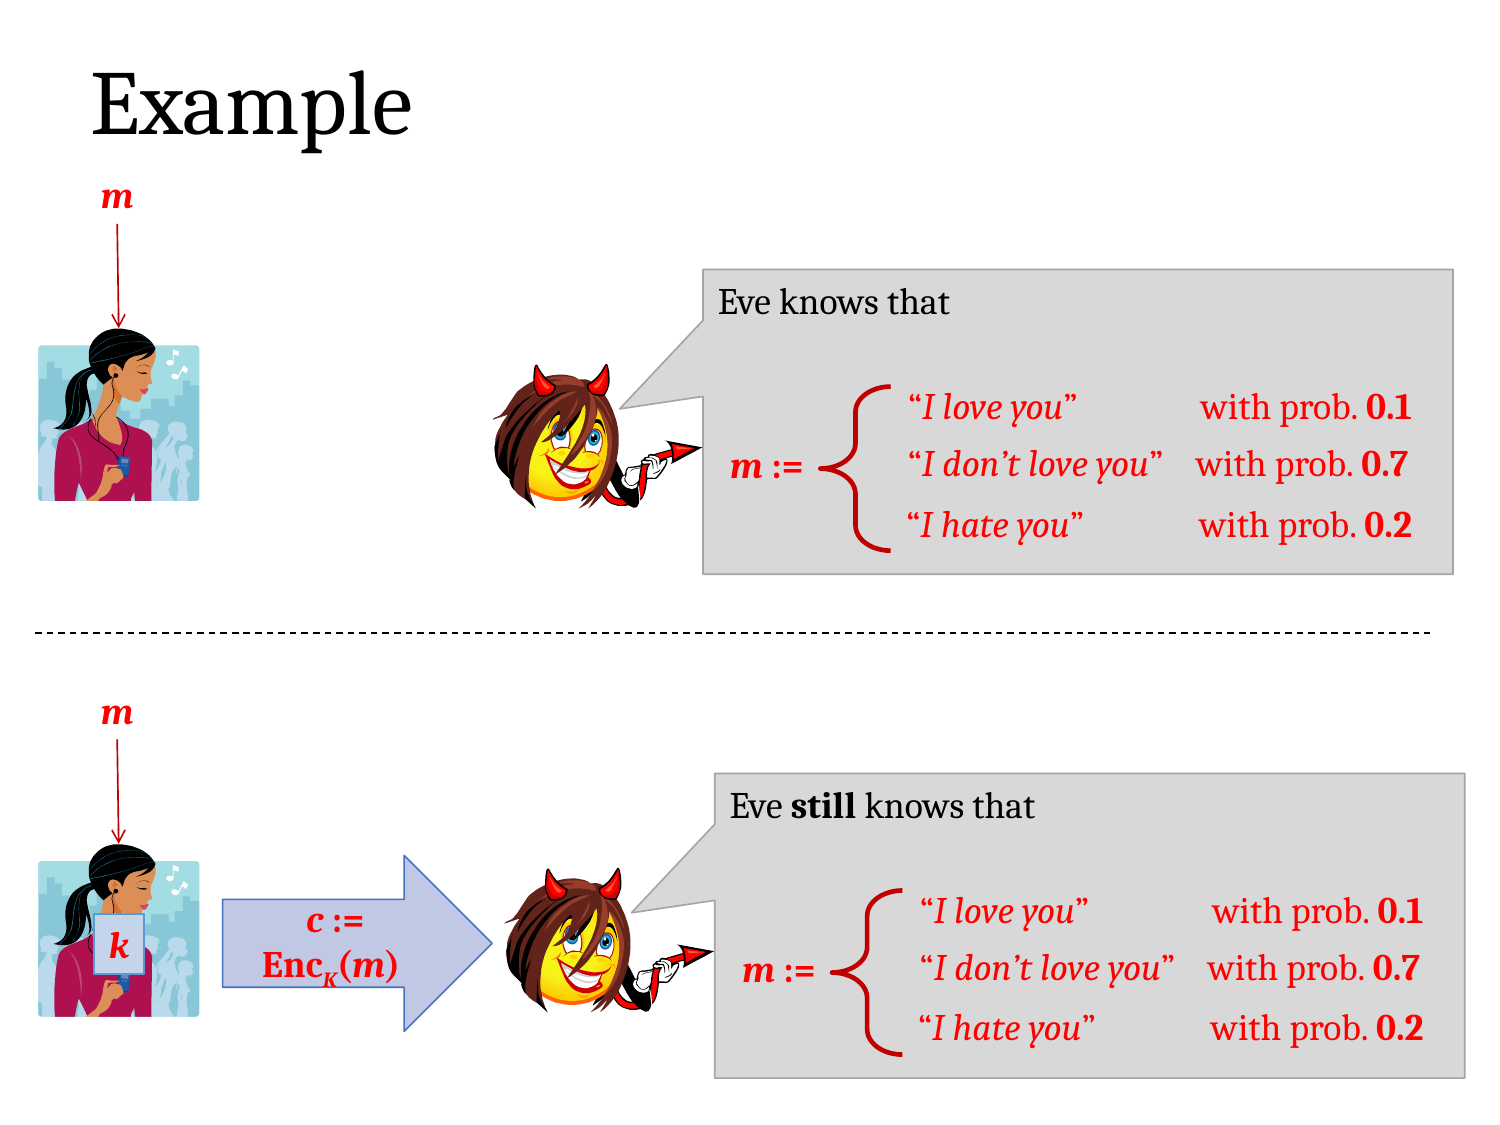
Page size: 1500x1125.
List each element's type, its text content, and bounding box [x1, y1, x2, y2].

title Example [75, 45, 1425, 164]
picture [34, 327, 203, 505]
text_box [65, 790, 170, 794]
text_box [819, 385, 891, 552]
picture [34, 843, 203, 1020]
text_box [831, 889, 903, 1056]
picture [491, 362, 704, 510]
text_box “I don’t love you” with prob. 0.7 [904, 935, 1436, 996]
text_box m [70, 163, 164, 224]
text_box “I don’t love you” with prob. 0.7 [893, 431, 1424, 492]
text_box m [70, 679, 164, 740]
text_box “I love you” with prob. 0.1 [893, 374, 1427, 435]
text_box “I hate you” with prob. 0.2 [891, 492, 1428, 552]
text_box c := EncK(m) [221, 854, 493, 1033]
picture [503, 866, 716, 1014]
text_box Eve still knows that [677, 772, 1466, 1079]
text_box m := [727, 937, 840, 998]
text_box Eve knows that [665, 268, 1454, 576]
text_box “I love you” with prob. 0.1 [904, 878, 1439, 939]
text_box “I hate you” with prob. 0.2 [903, 996, 1439, 1056]
text_box m := [715, 433, 828, 494]
